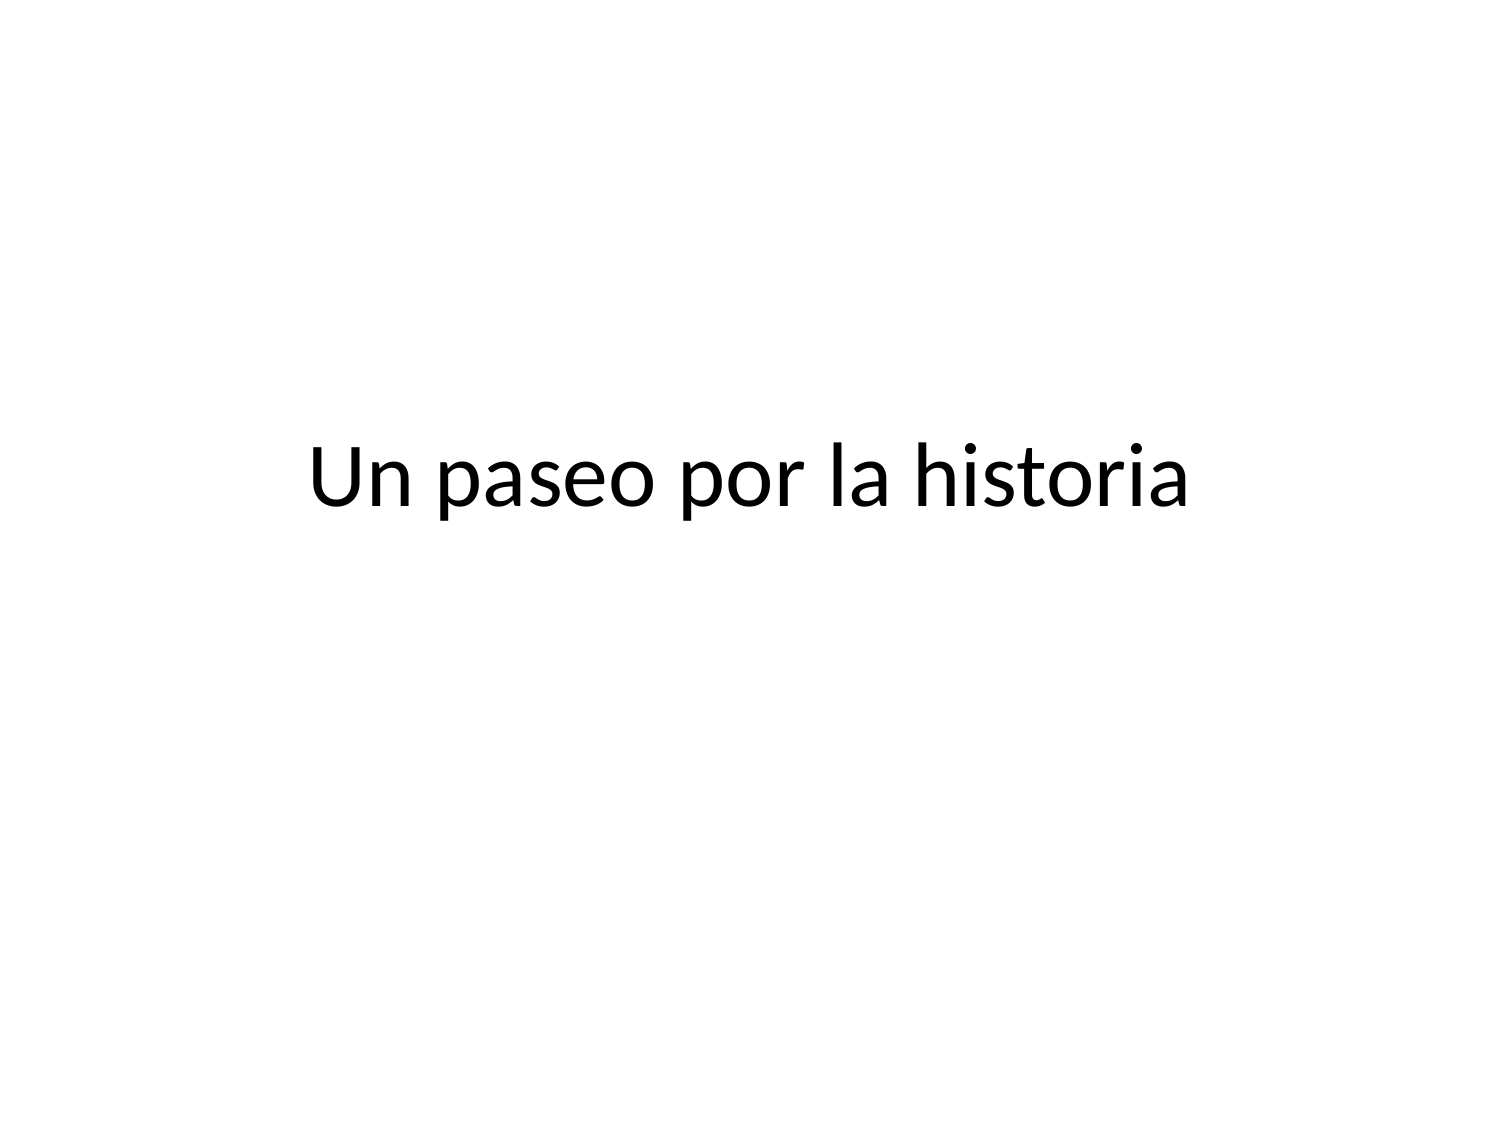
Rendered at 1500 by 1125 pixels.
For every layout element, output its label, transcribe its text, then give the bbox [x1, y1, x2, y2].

title Un paseo por la historia [112, 349, 1388, 591]
